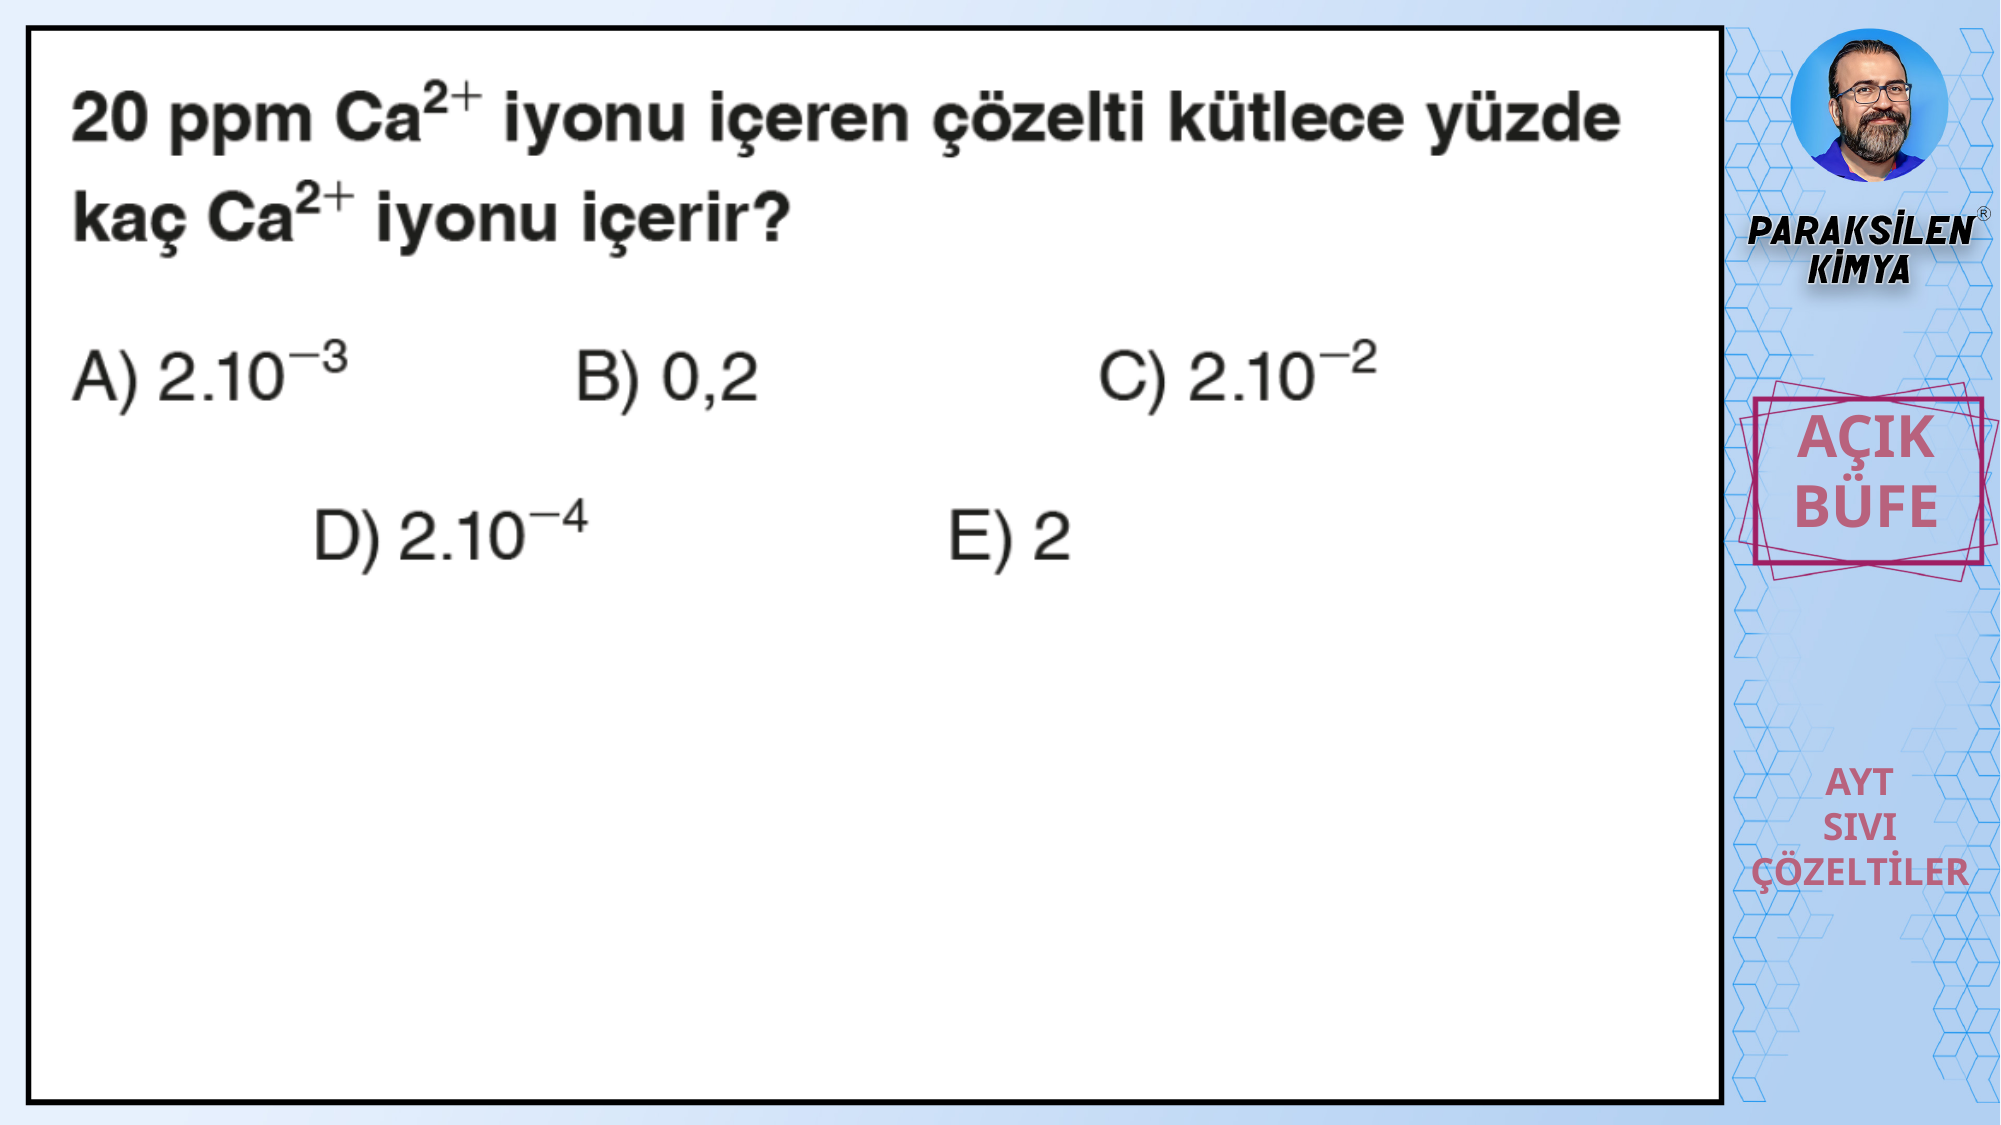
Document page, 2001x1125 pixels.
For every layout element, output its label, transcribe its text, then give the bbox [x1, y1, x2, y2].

picture [0, 0, 2001, 1125]
text_box AÇIK BÜFE [1755, 392, 1977, 547]
text_box AYT SIVI ÇÖZELTİLER [1719, 750, 2000, 901]
